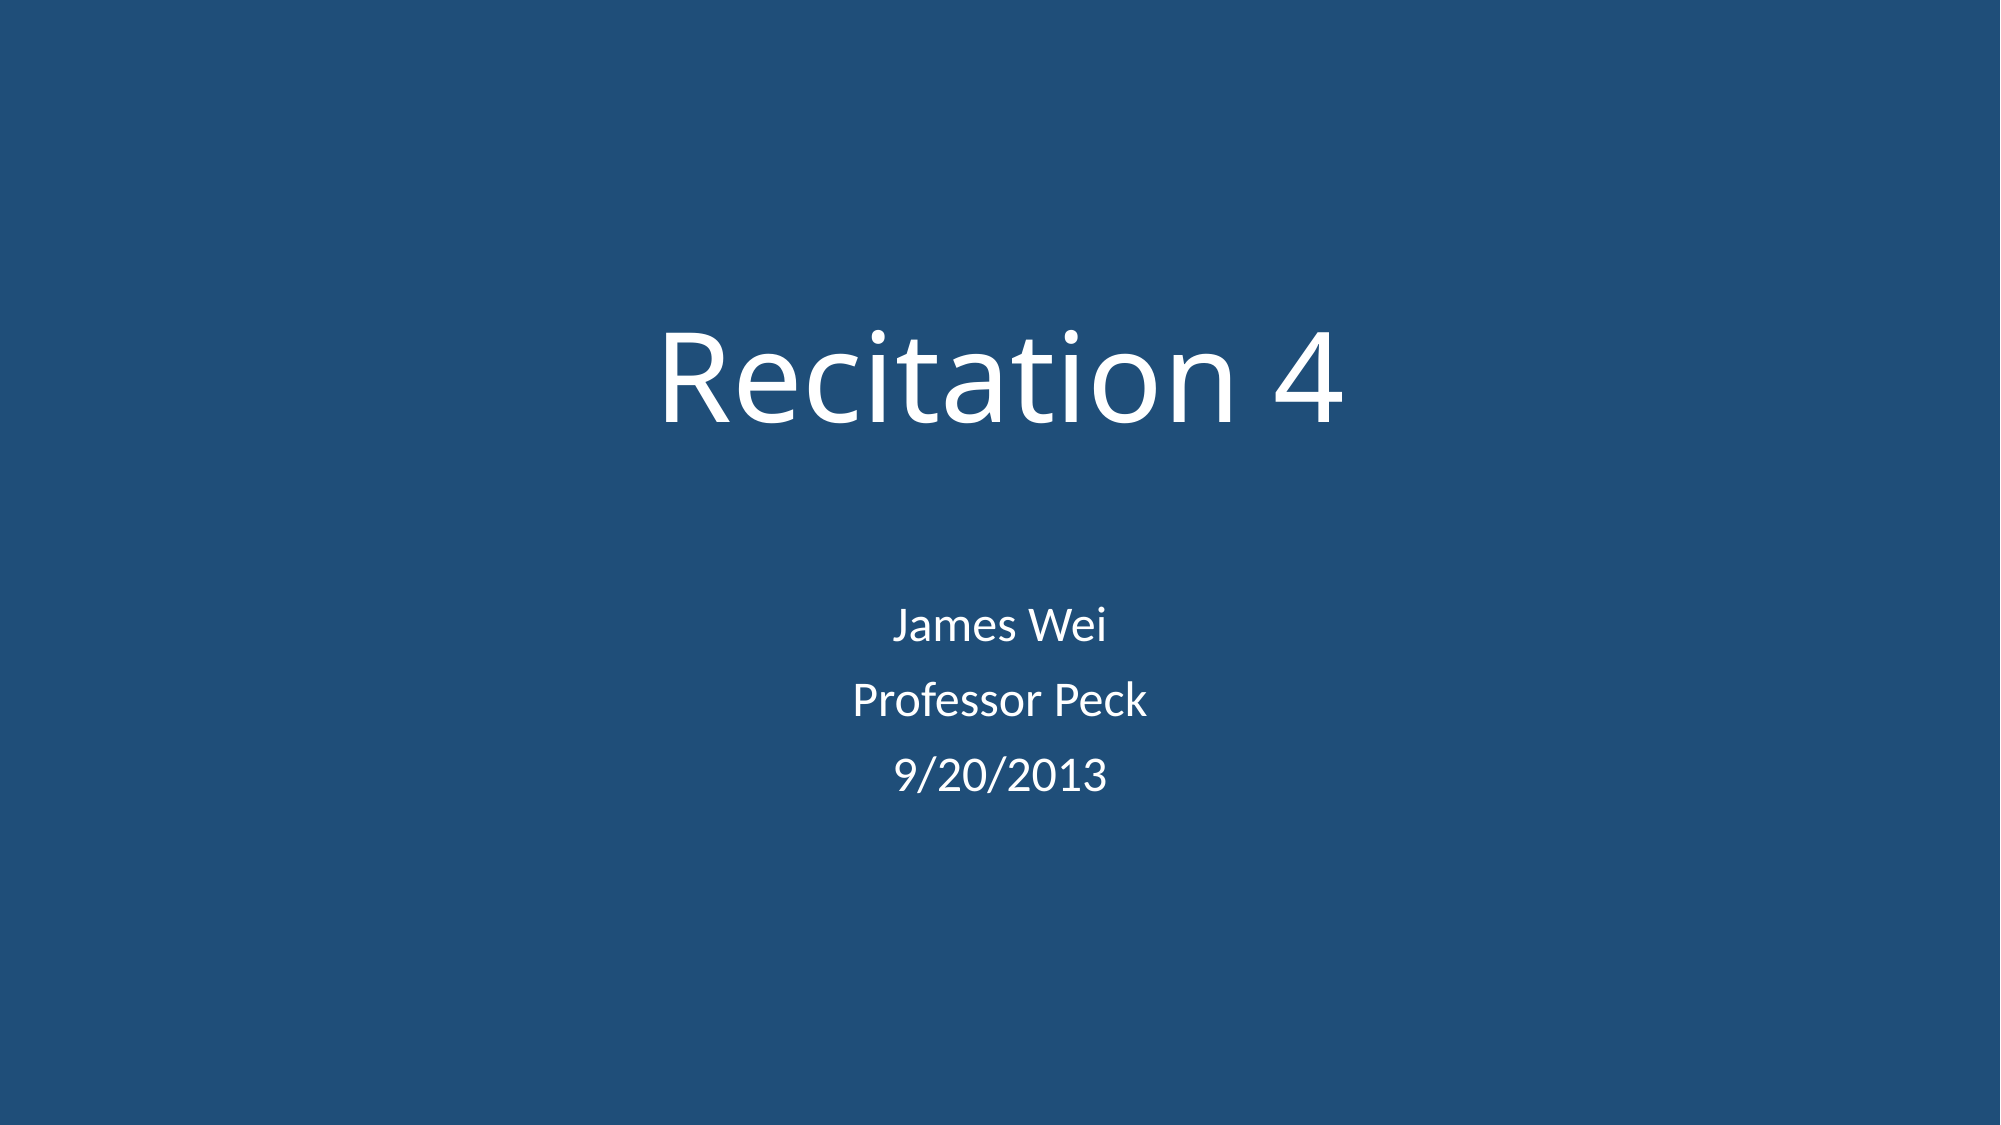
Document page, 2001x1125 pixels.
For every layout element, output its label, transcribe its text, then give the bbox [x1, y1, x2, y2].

subtitle James Wei Professor Peck 9/20/2013 [249, 590, 1750, 863]
title Recitation 4 [249, 184, 1750, 457]
